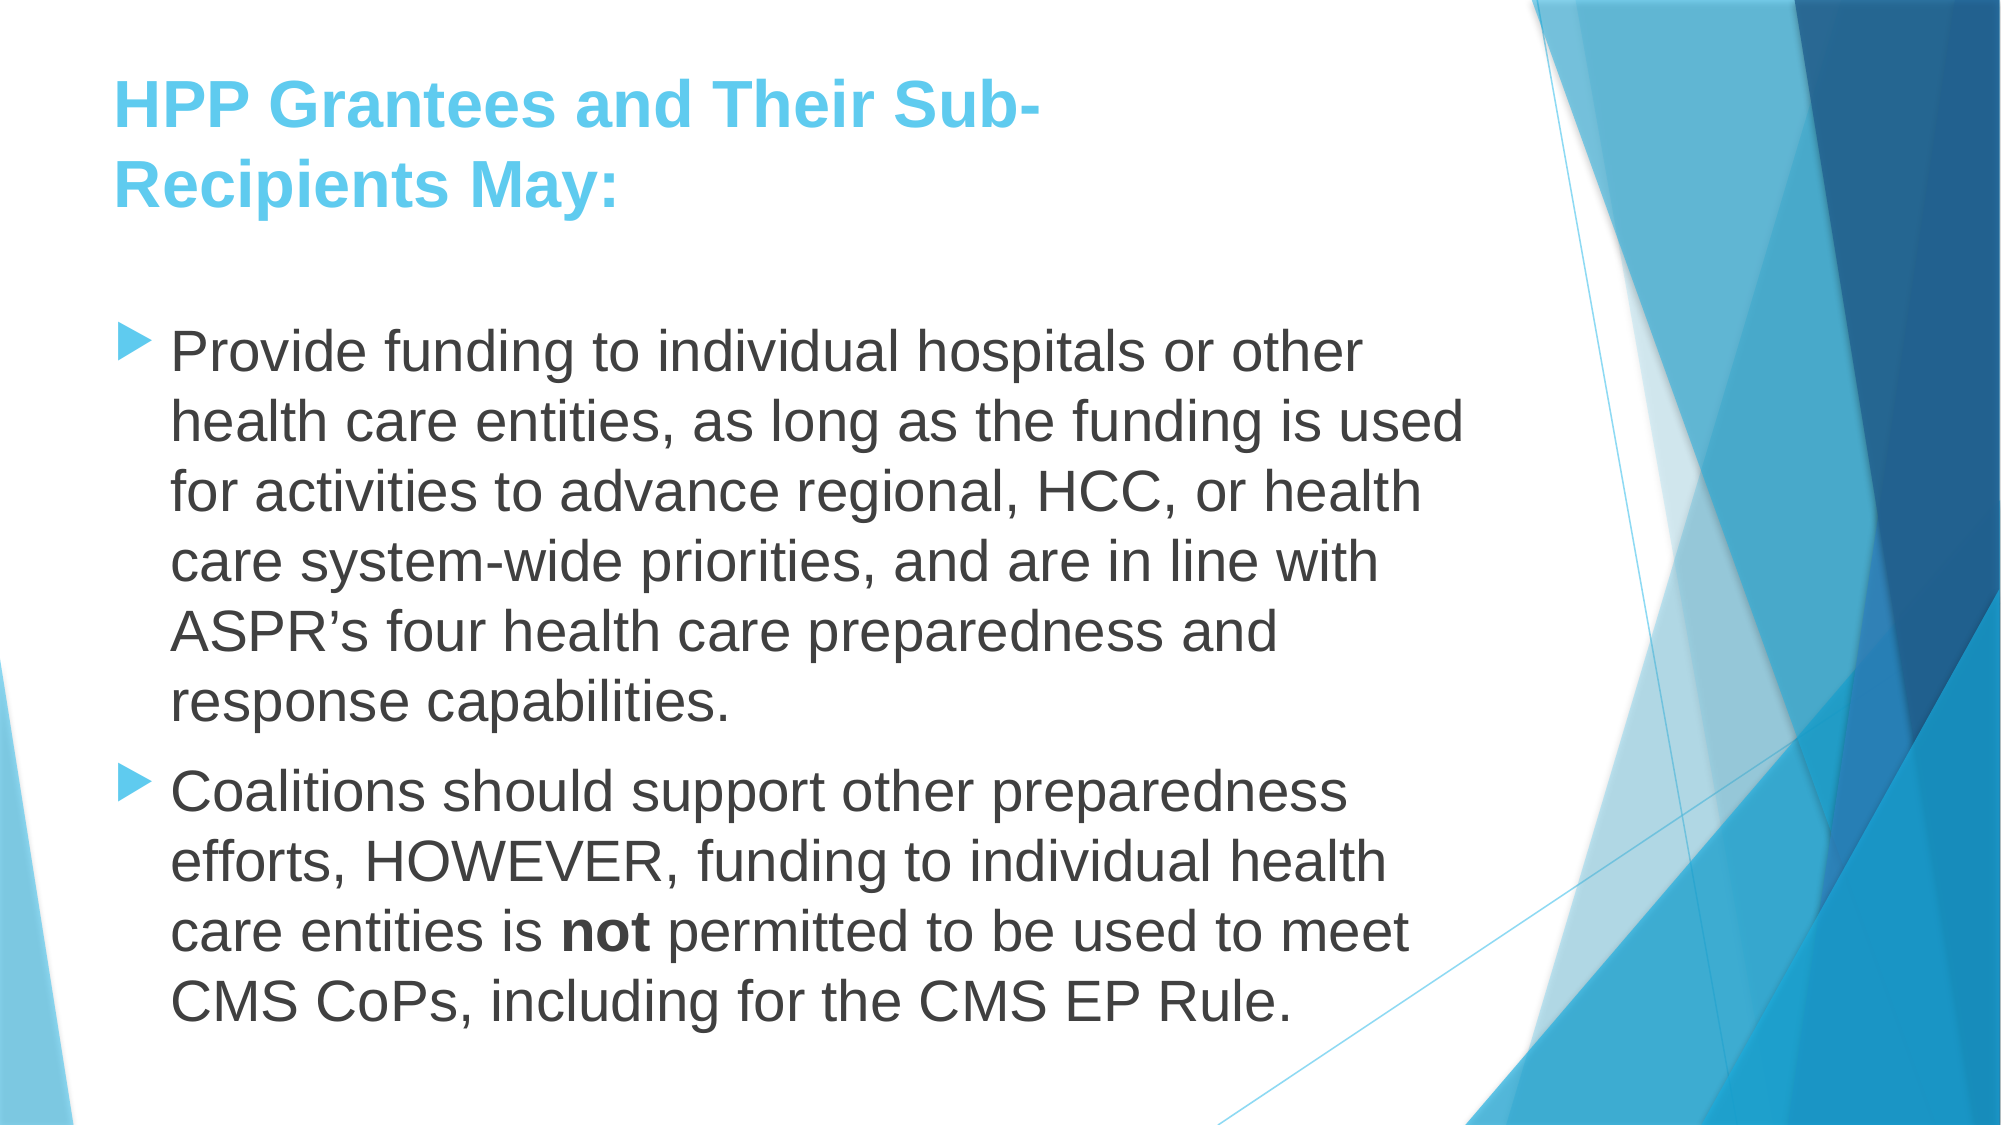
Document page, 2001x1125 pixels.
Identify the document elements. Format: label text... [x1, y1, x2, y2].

title HPP Grantees and Their Sub-Recipients May: [99, 53, 1334, 259]
list Provide funding to individual hospitals or other health care entities, as long as the funding is used for activities to advance regional, HCC, or health care system-wide priorities, and are in line with ASPR’s four health care preparedness and response capabilities. Coalitions should support other preparedness efforts, HOWEVER, funding to individual health care entities is not permitted to be used to meet CMS CoPs, including for the CMS EP Rule. [99, 305, 1510, 1038]
